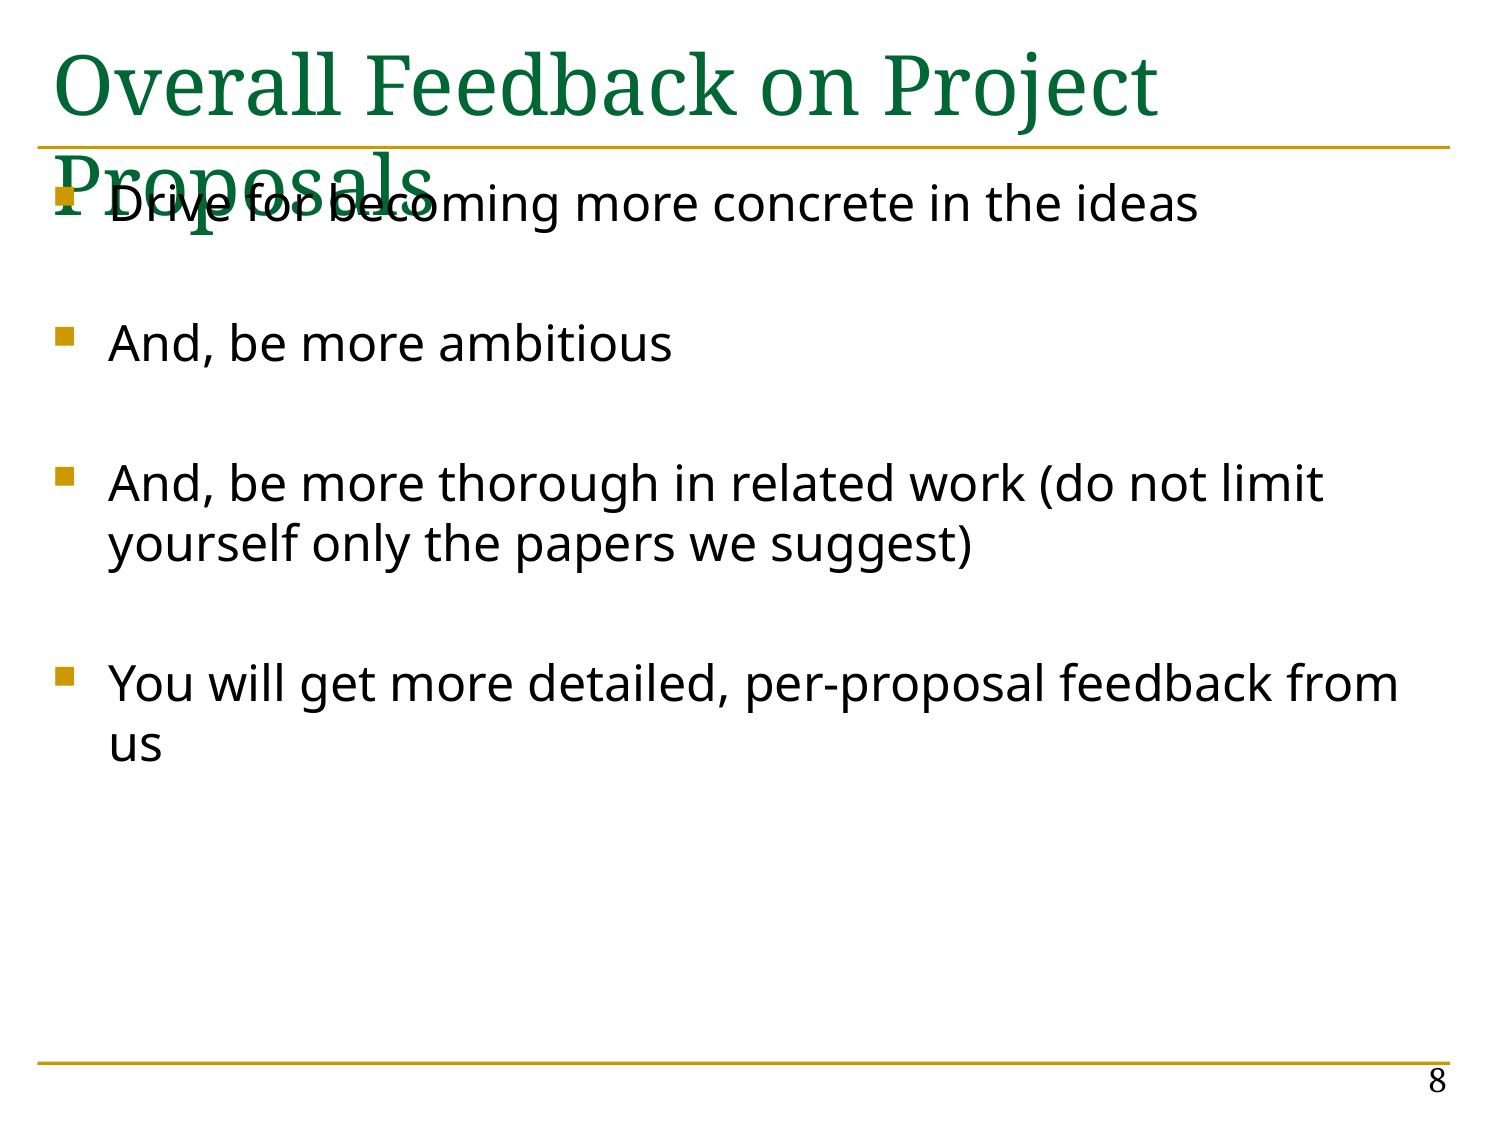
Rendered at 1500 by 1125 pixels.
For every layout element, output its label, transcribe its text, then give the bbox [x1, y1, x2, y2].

list Drive for becoming more concrete in the ideas And, be more ambitious And, be more thorough in related work (do not limit yourself only the papers we suggest) You will get more detailed, per-proposal feedback from us [37, 163, 1450, 1016]
slide_number 8 [1111, 1036, 1462, 1112]
title Overall Feedback on Project Proposals [37, 24, 1450, 163]
